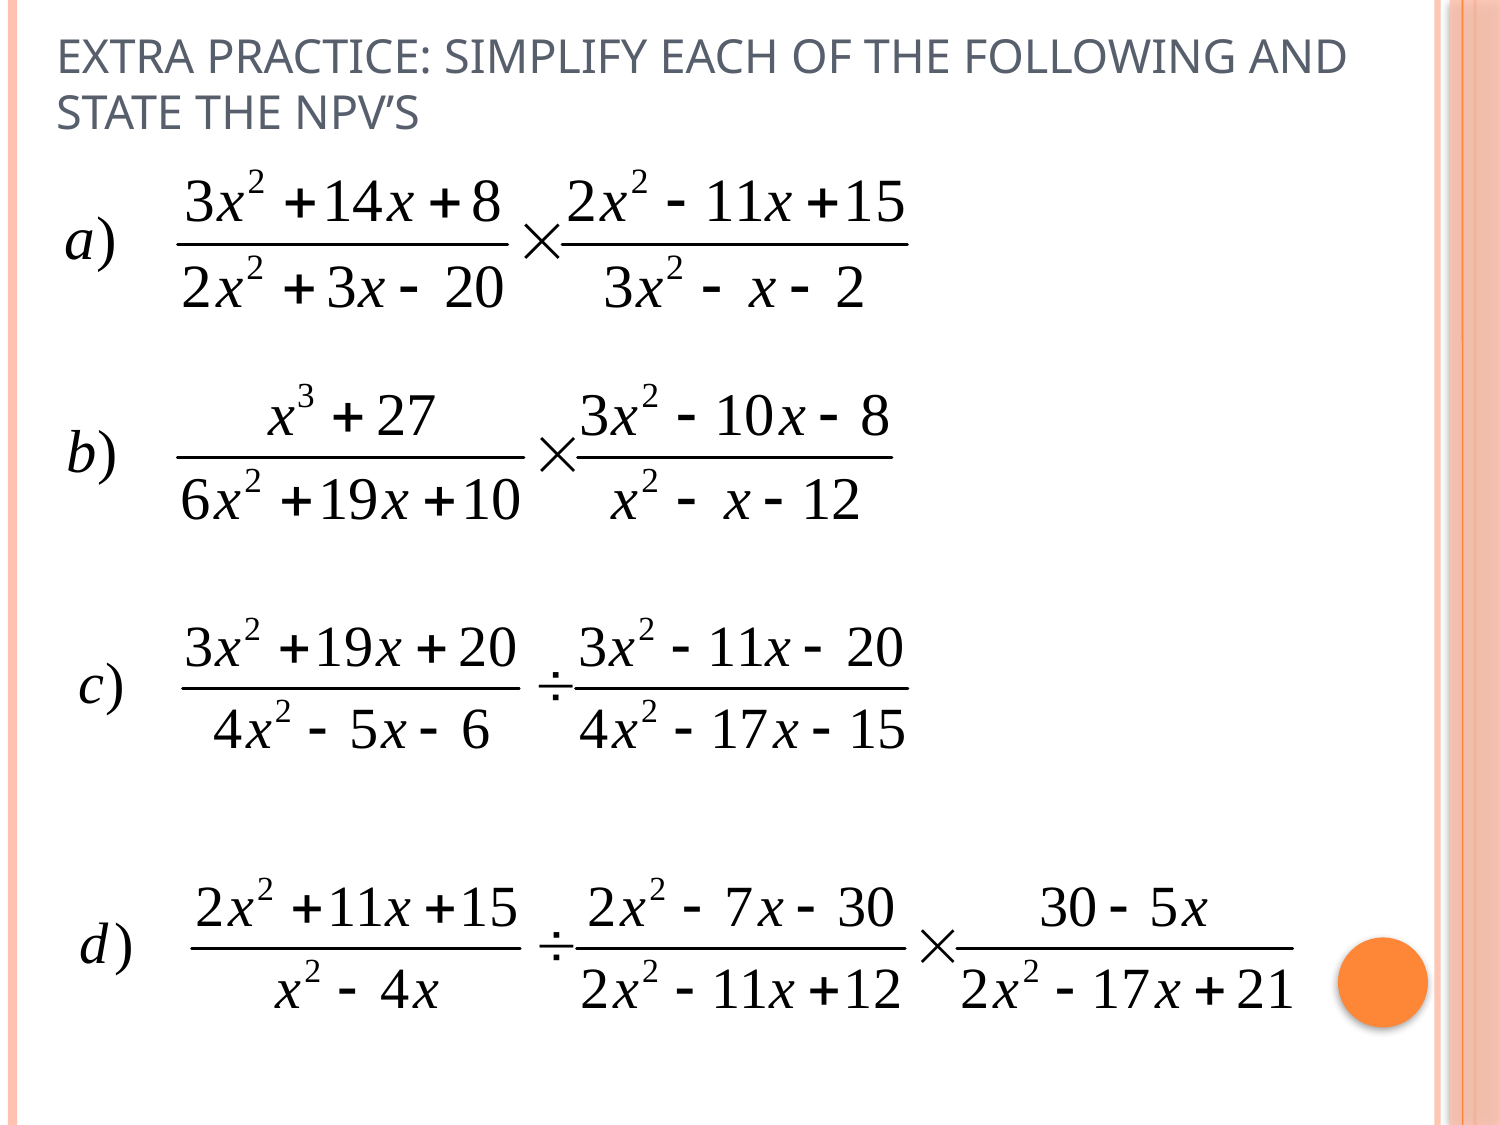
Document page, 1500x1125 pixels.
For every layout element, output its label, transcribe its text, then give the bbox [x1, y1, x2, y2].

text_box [64, 374, 898, 528]
title Extra Practice: Simplify each of the following and state the NPV’s [41, 19, 1402, 147]
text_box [75, 609, 915, 757]
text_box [60, 160, 913, 315]
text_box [75, 869, 1298, 1016]
